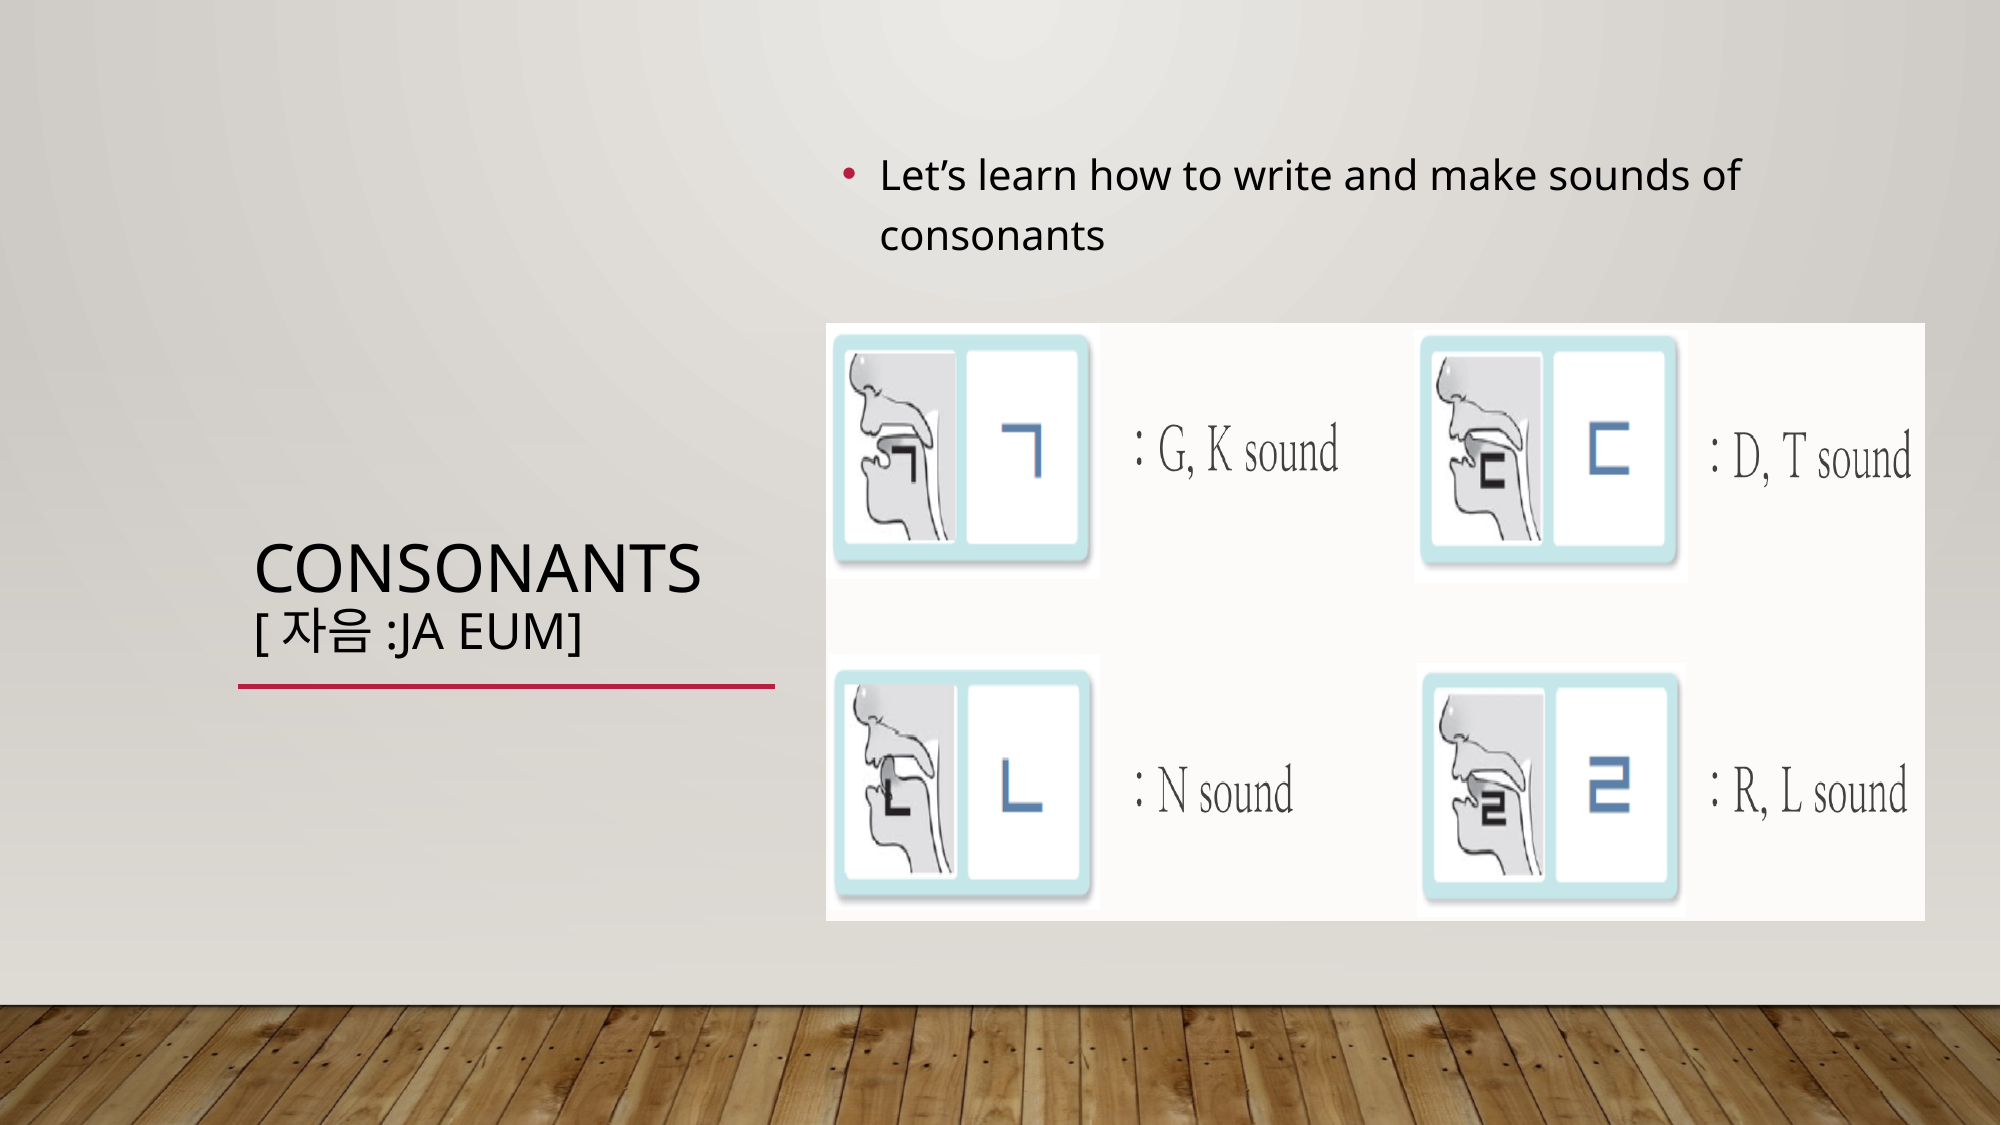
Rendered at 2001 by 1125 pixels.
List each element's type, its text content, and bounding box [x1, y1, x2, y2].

picture [826, 323, 1925, 922]
title Consonants [자음:ja eum] [238, 325, 775, 668]
list Let’s learn how to write and make sounds of consonants [826, 131, 1814, 323]
text_box [0, 0, 2000, 330]
picture [0, 1006, 2000, 1125]
text_box [0, 330, 2000, 1004]
